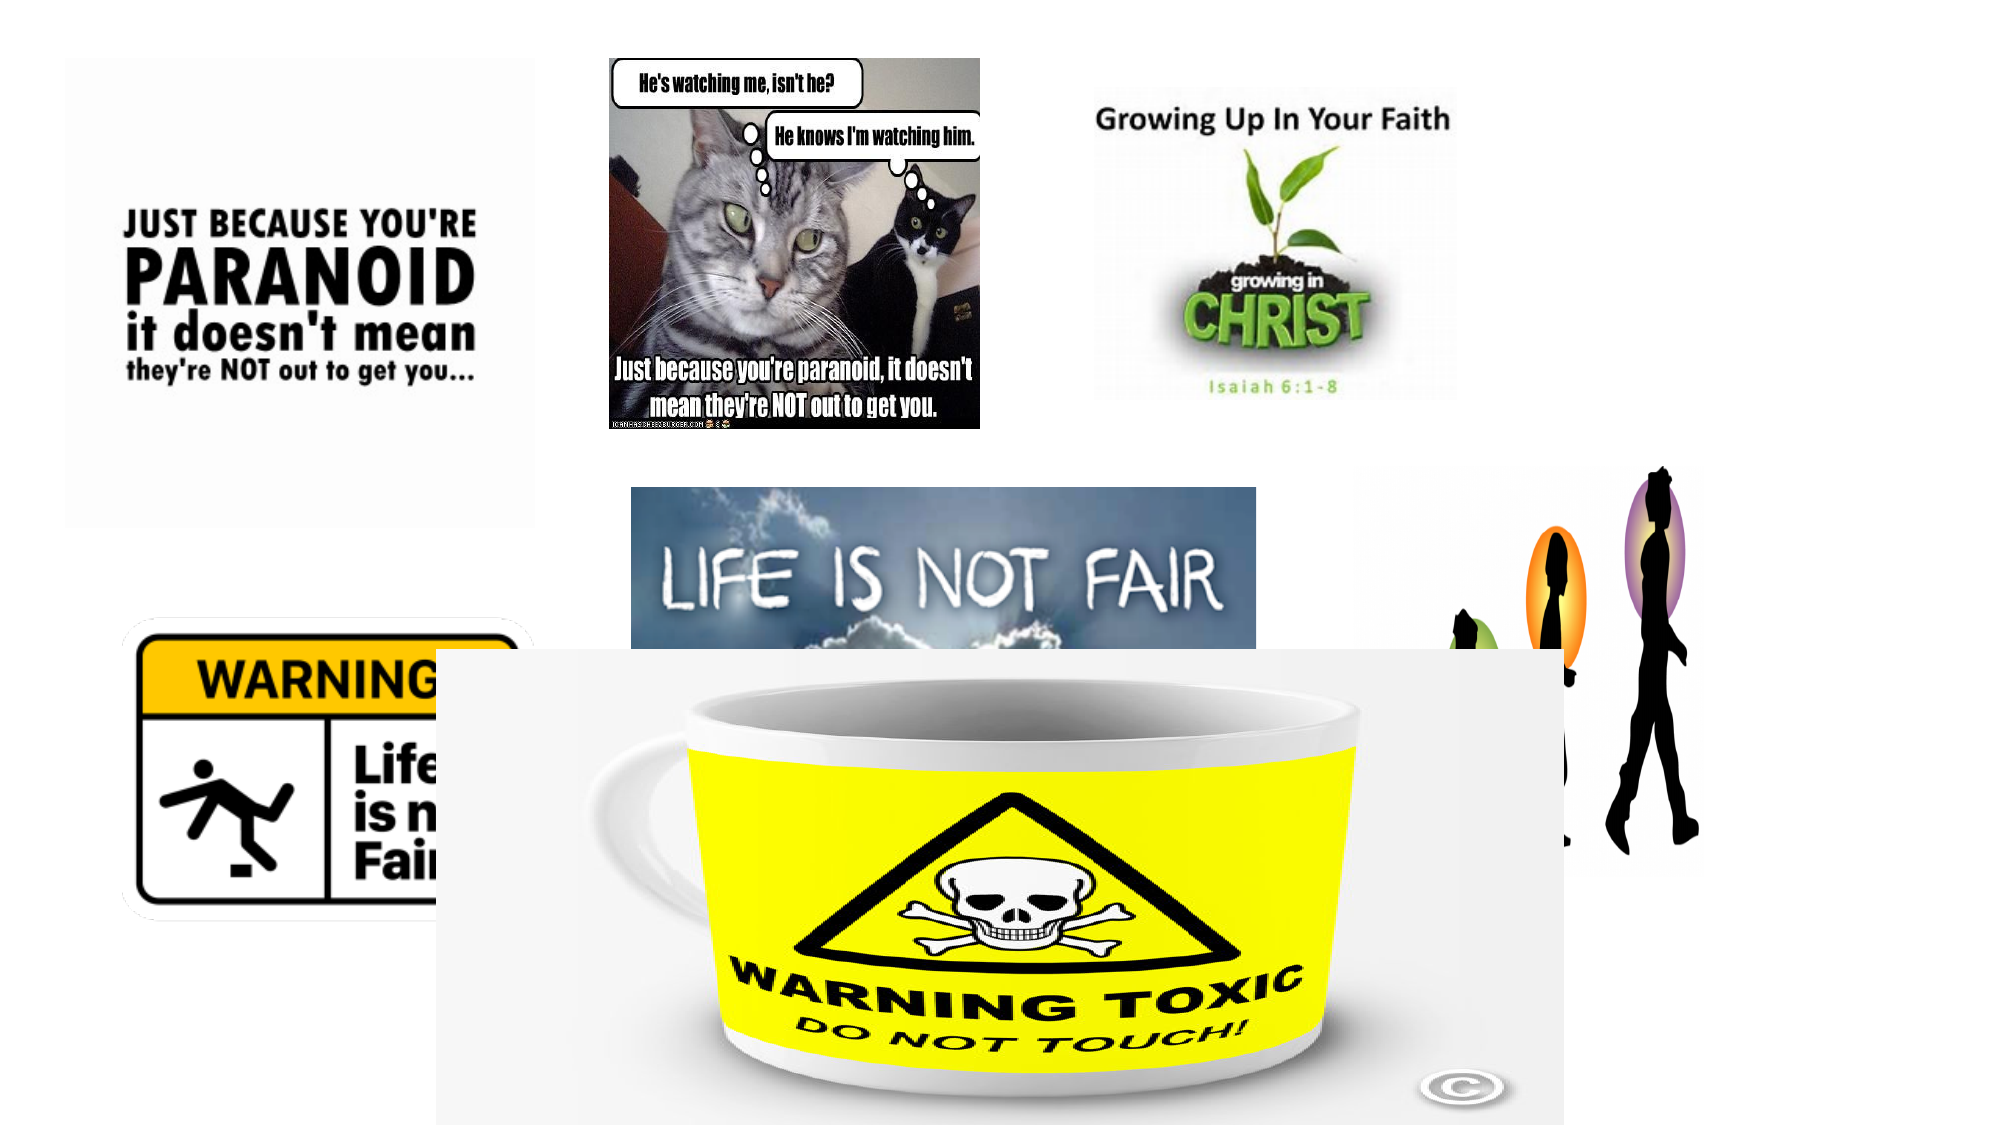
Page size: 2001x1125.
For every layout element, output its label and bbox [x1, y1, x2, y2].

picture [65, 58, 535, 528]
picture [609, 58, 980, 429]
picture [121, 466, 1704, 1125]
picture [1094, 87, 1457, 400]
